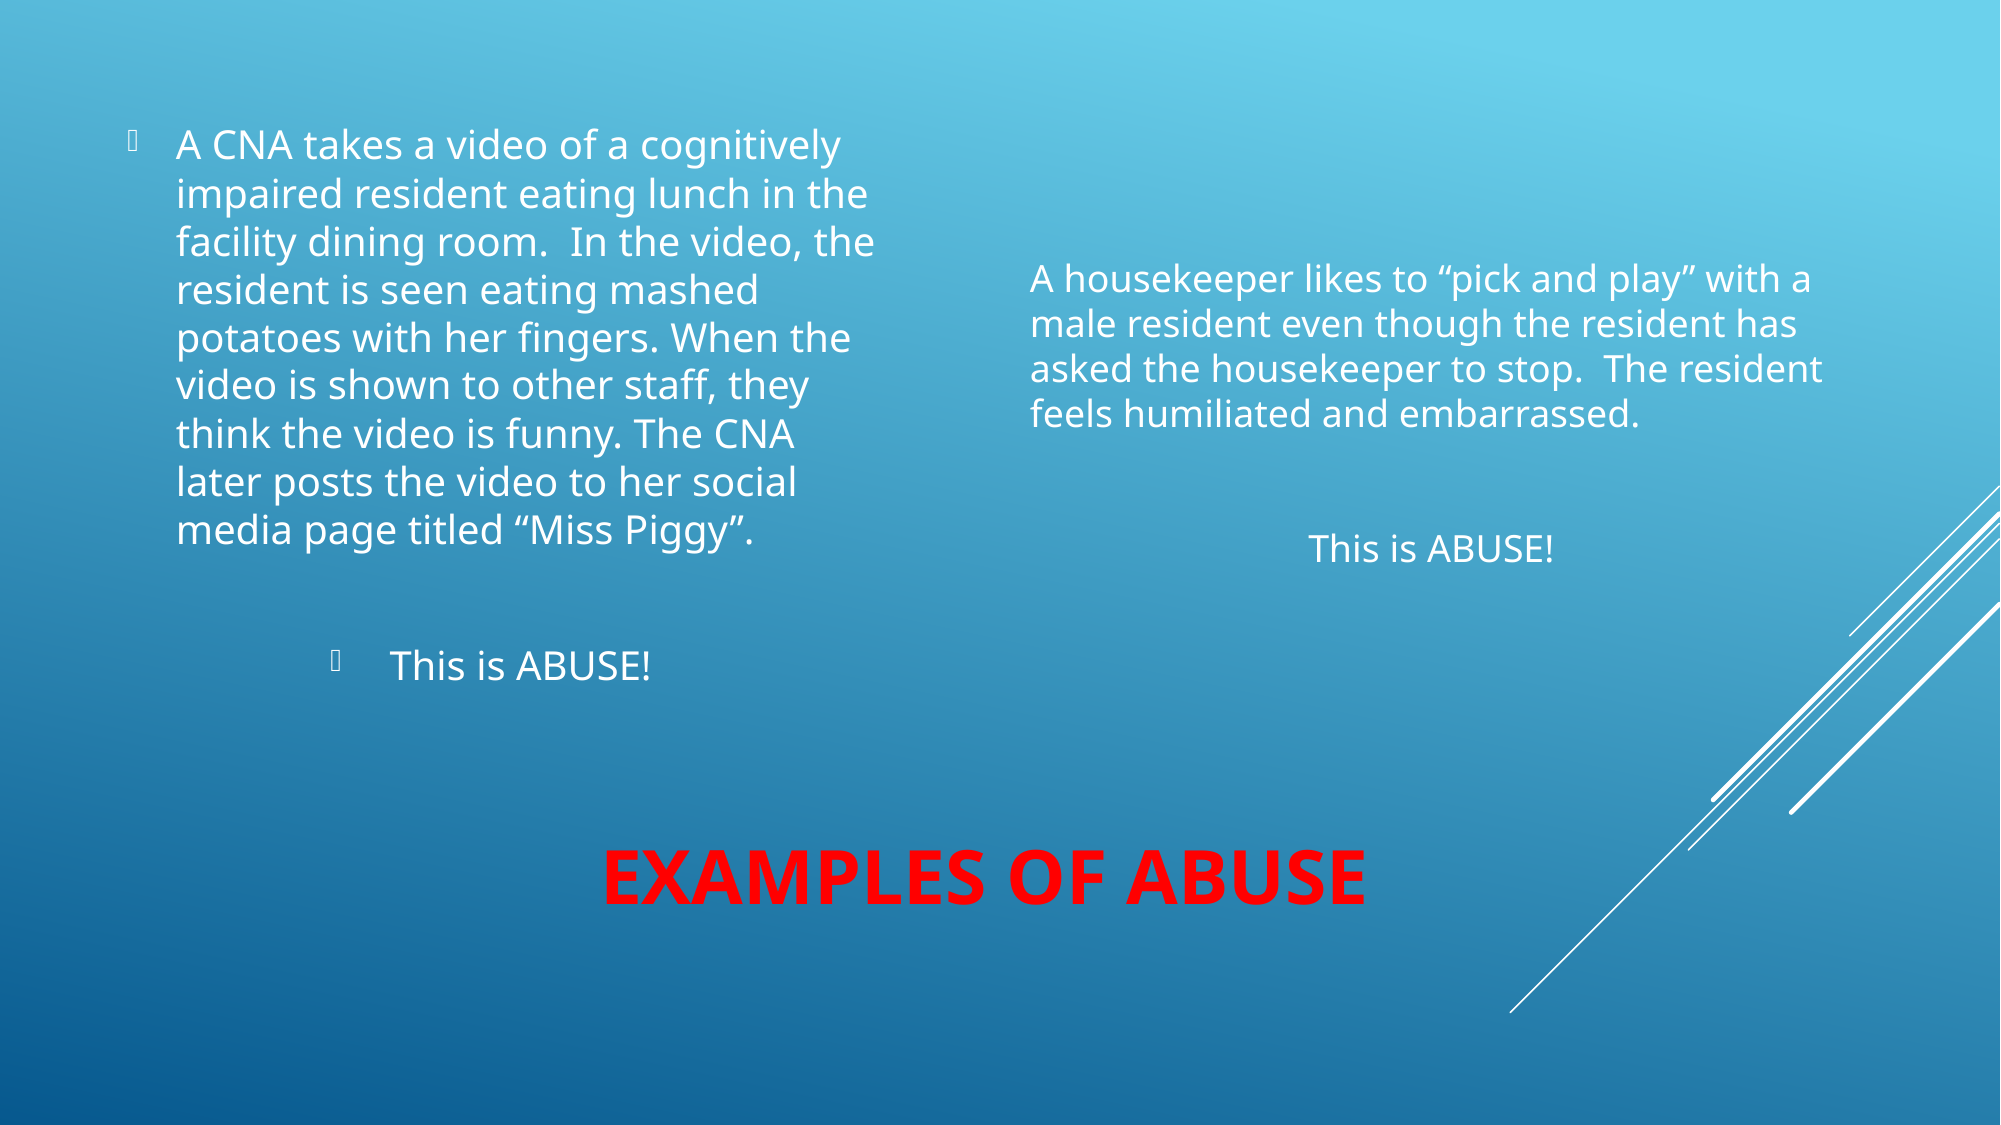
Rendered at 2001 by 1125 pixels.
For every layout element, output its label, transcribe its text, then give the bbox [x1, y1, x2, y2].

list A CNA takes a video of a cognitively impaired resident eating lunch in the facility dining room. In the video, the resident is seen eating mashed potatoes with her fingers. When the video is shown to other staff, they think the video is funny. The CNA later posts the video to her social media page titled “Miss Piggy”. This is ABUSE! [112, 112, 903, 707]
title Examples of abuse [112, 736, 1858, 1013]
text_box A housekeeper likes to “pick and play” with a male resident even though the resident has asked the housekeeper to stop. The resident feels humiliated and embarrassed. This is ABUSE! [1015, 112, 1858, 578]
